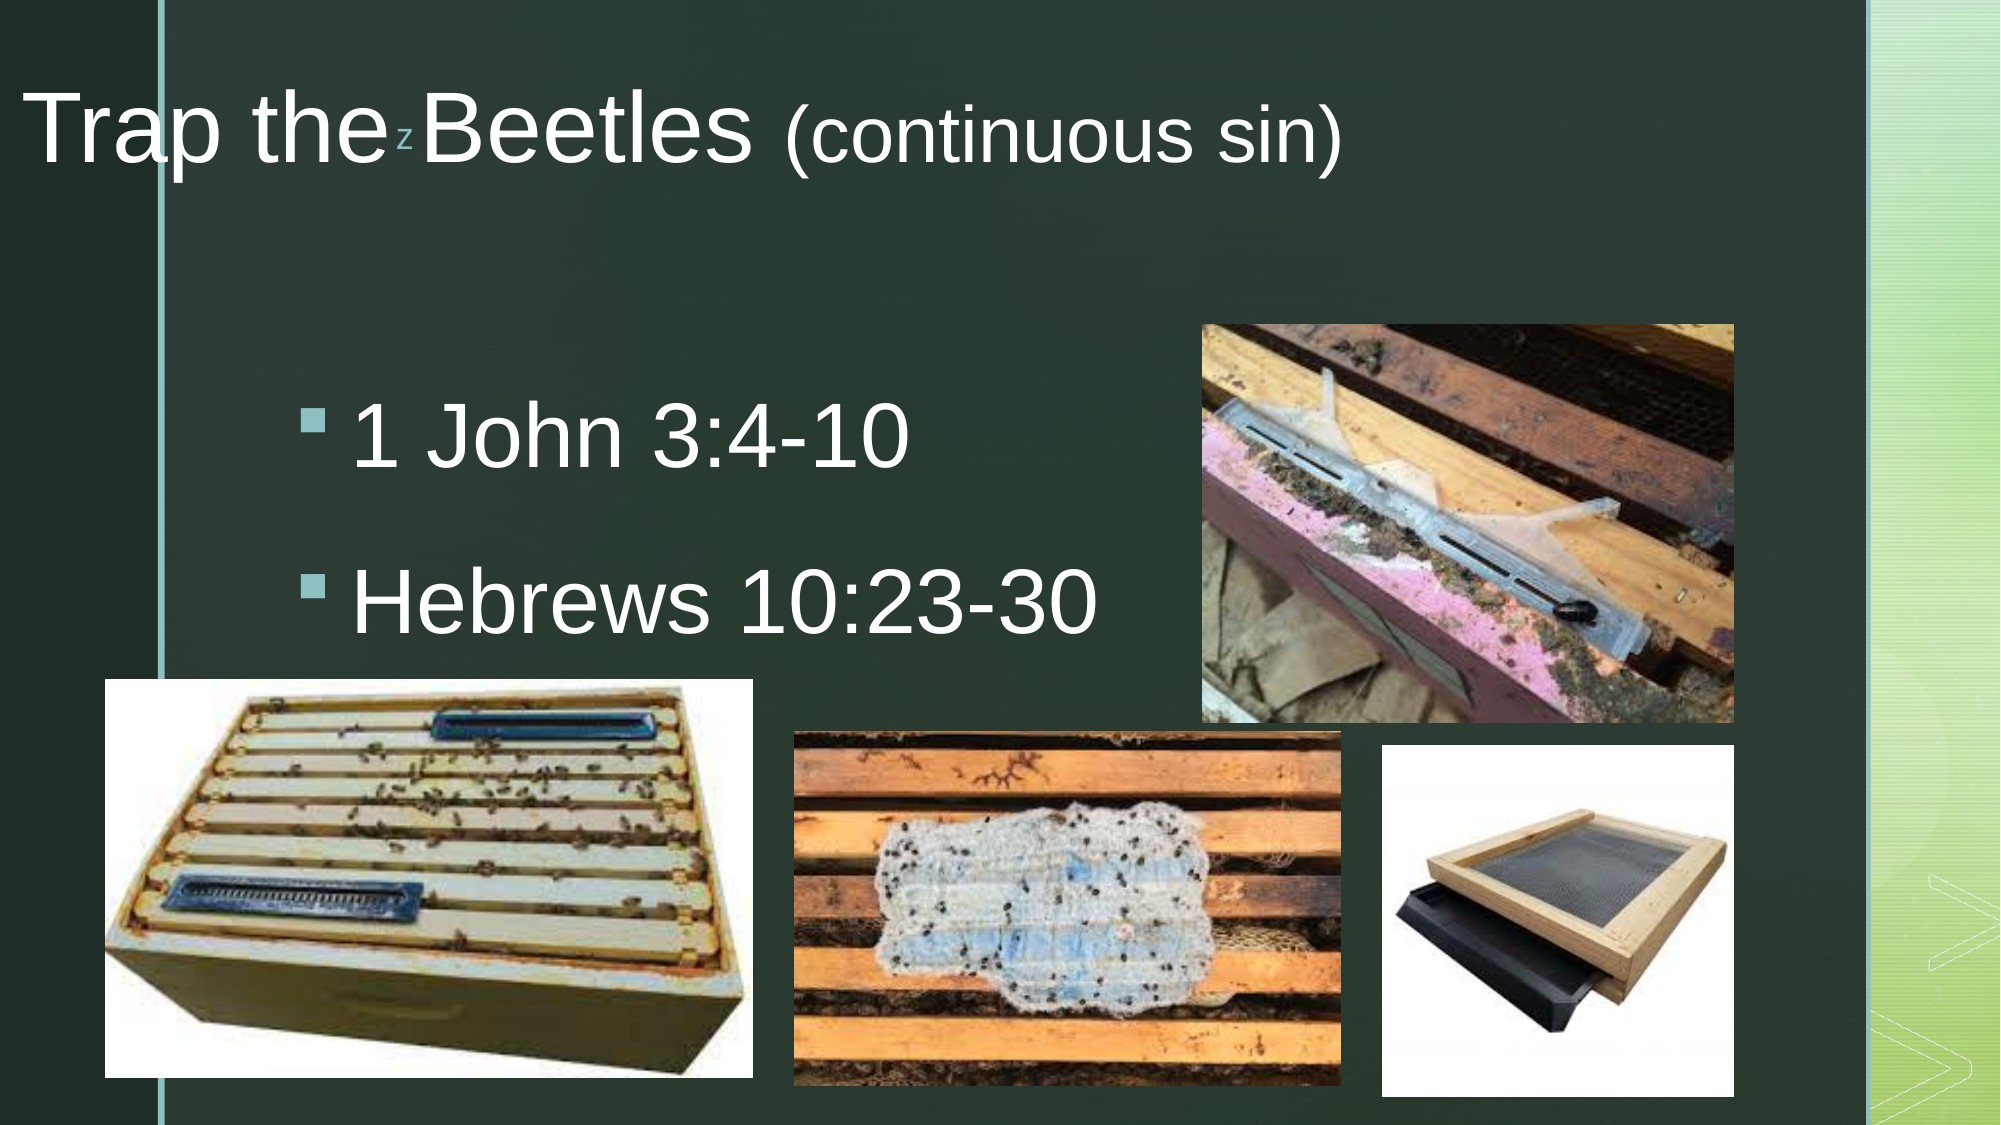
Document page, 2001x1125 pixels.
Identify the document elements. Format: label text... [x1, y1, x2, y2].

picture [1202, 324, 1735, 723]
picture [794, 730, 1341, 1086]
picture [104, 679, 753, 1079]
picture [1382, 745, 1735, 1098]
picture [1871, 0, 2001, 1125]
list 1 John 3:4-10 Hebrews 10:23-30 [279, 221, 1559, 878]
title Trap the Beetles (continuous sin) [0, 68, 1361, 245]
